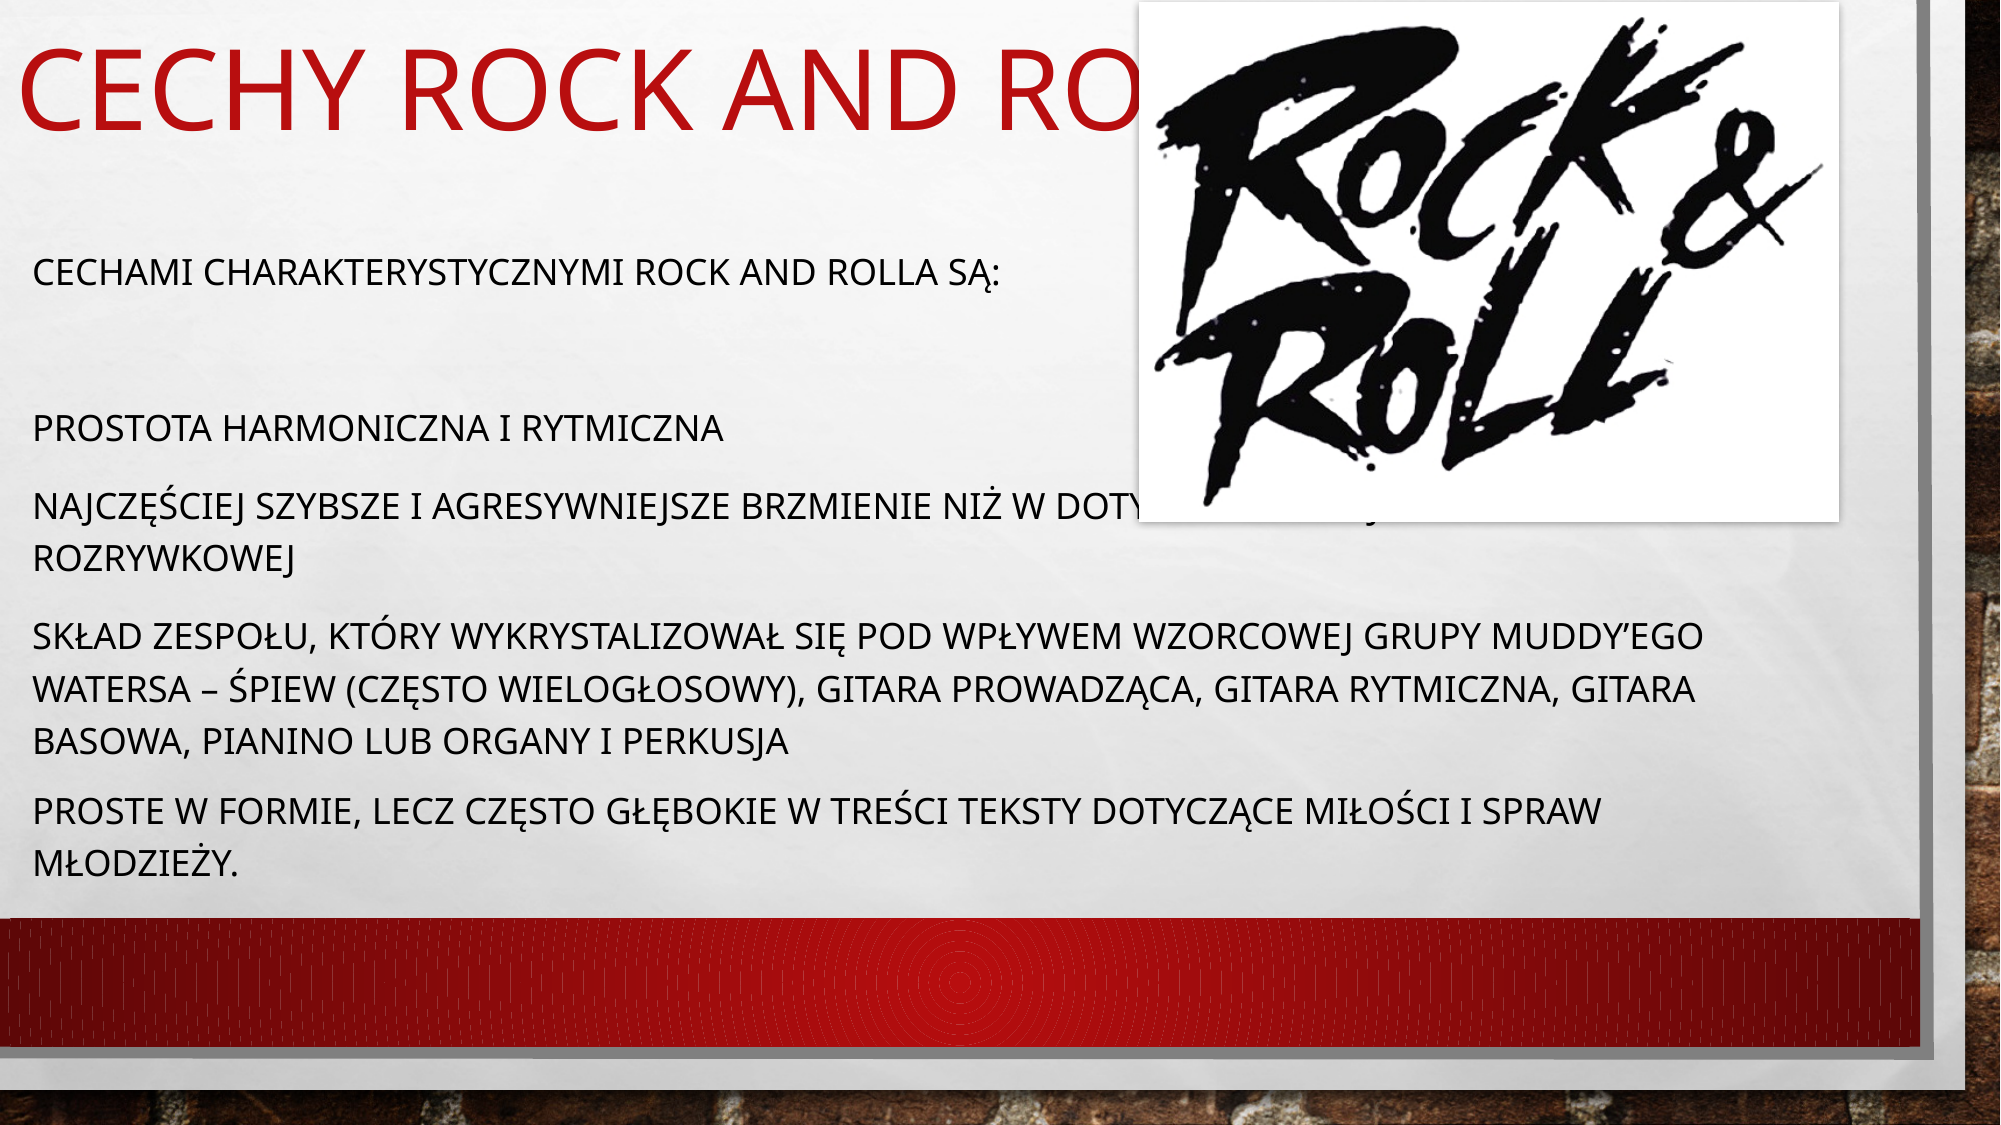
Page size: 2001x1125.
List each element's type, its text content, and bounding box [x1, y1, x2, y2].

picture [1153, 15, 1825, 508]
picture [0, 0, 2000, 1125]
list Cechami charakterystycznymi rock and rolla są: prostota harmoniczna i rytmiczna najczęściej szybsze i agresywniejsze brzmienie niż w dotychczasowej muzyce rozrywkowej skład zespołu, który wykrystalizował się pod wpływem wzorcowej grupy Muddy’ego Watersa – śpiew (często wielogłosowy), gitara prowadząca, gitara rytmiczna, gitara basowa, pianino lub organy i perkusja proste w formie, lecz często głębokie w treści teksty dotyczące miłości i spraw młodzieży. [17, 231, 1802, 894]
title Cechy rock and rolla [0, 0, 1138, 189]
